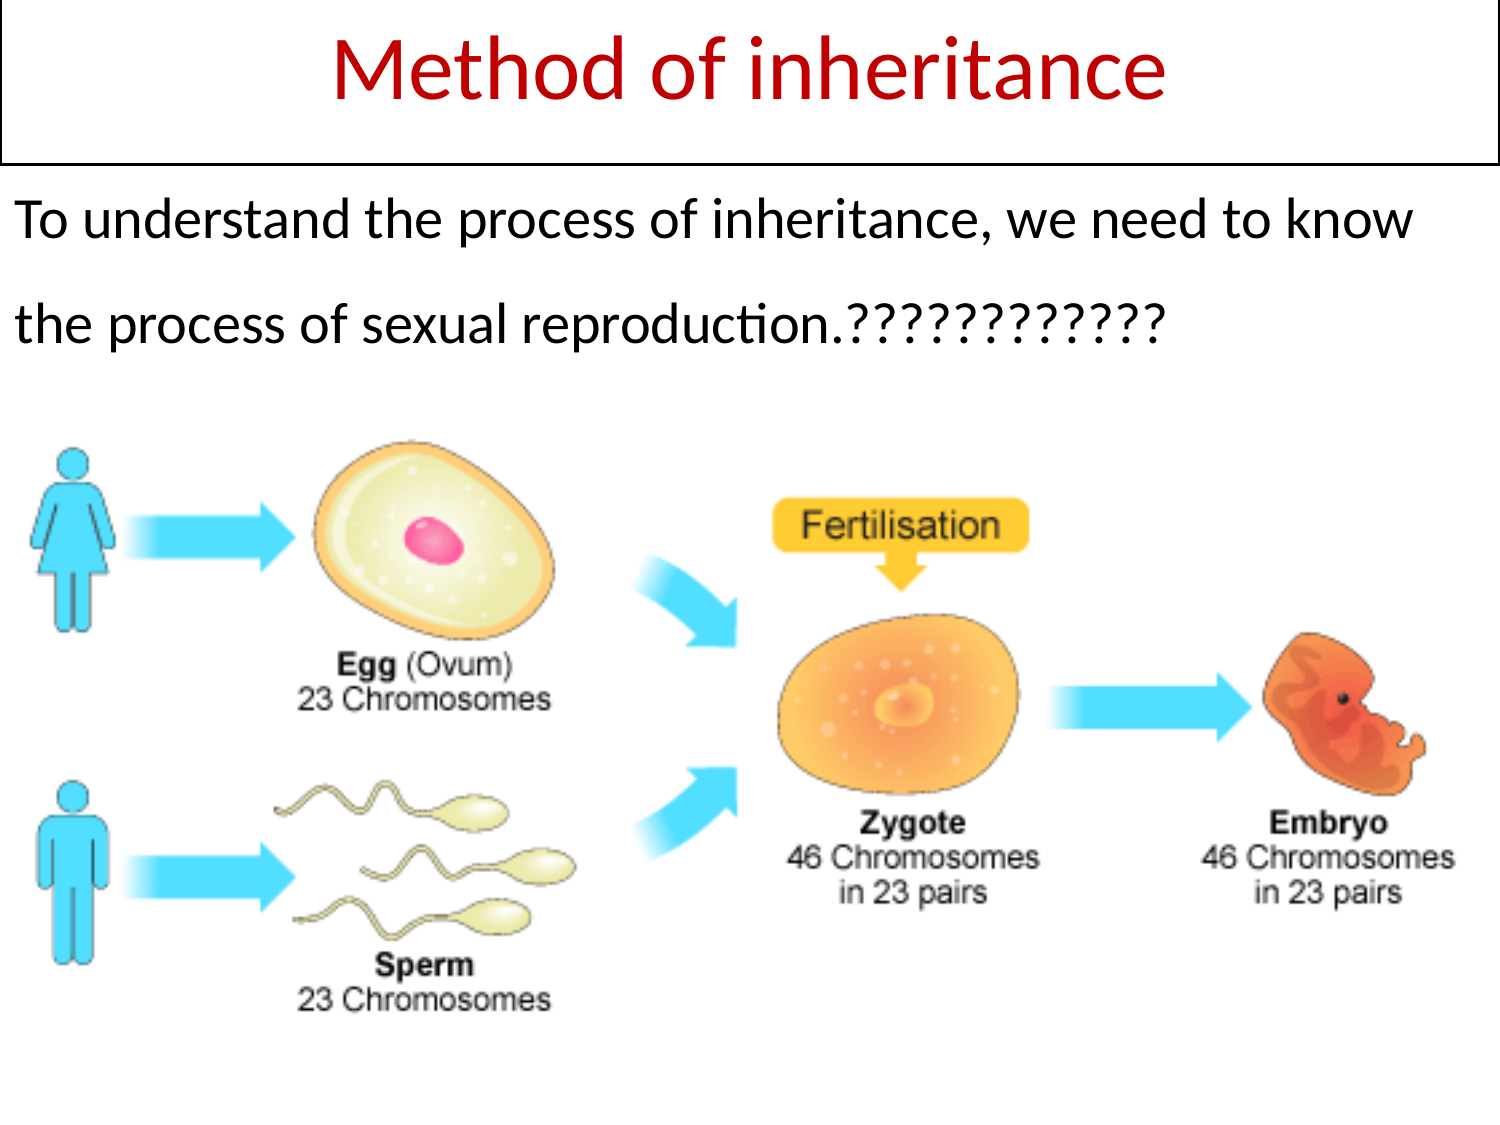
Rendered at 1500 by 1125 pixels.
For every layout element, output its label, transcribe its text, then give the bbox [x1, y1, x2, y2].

picture [12, 424, 1476, 1026]
title Method of inheritance [0, 0, 1500, 137]
text_box To understand the process of inheritance, we need to know the process of sexual reproduction.???????????? [0, 137, 1500, 363]
